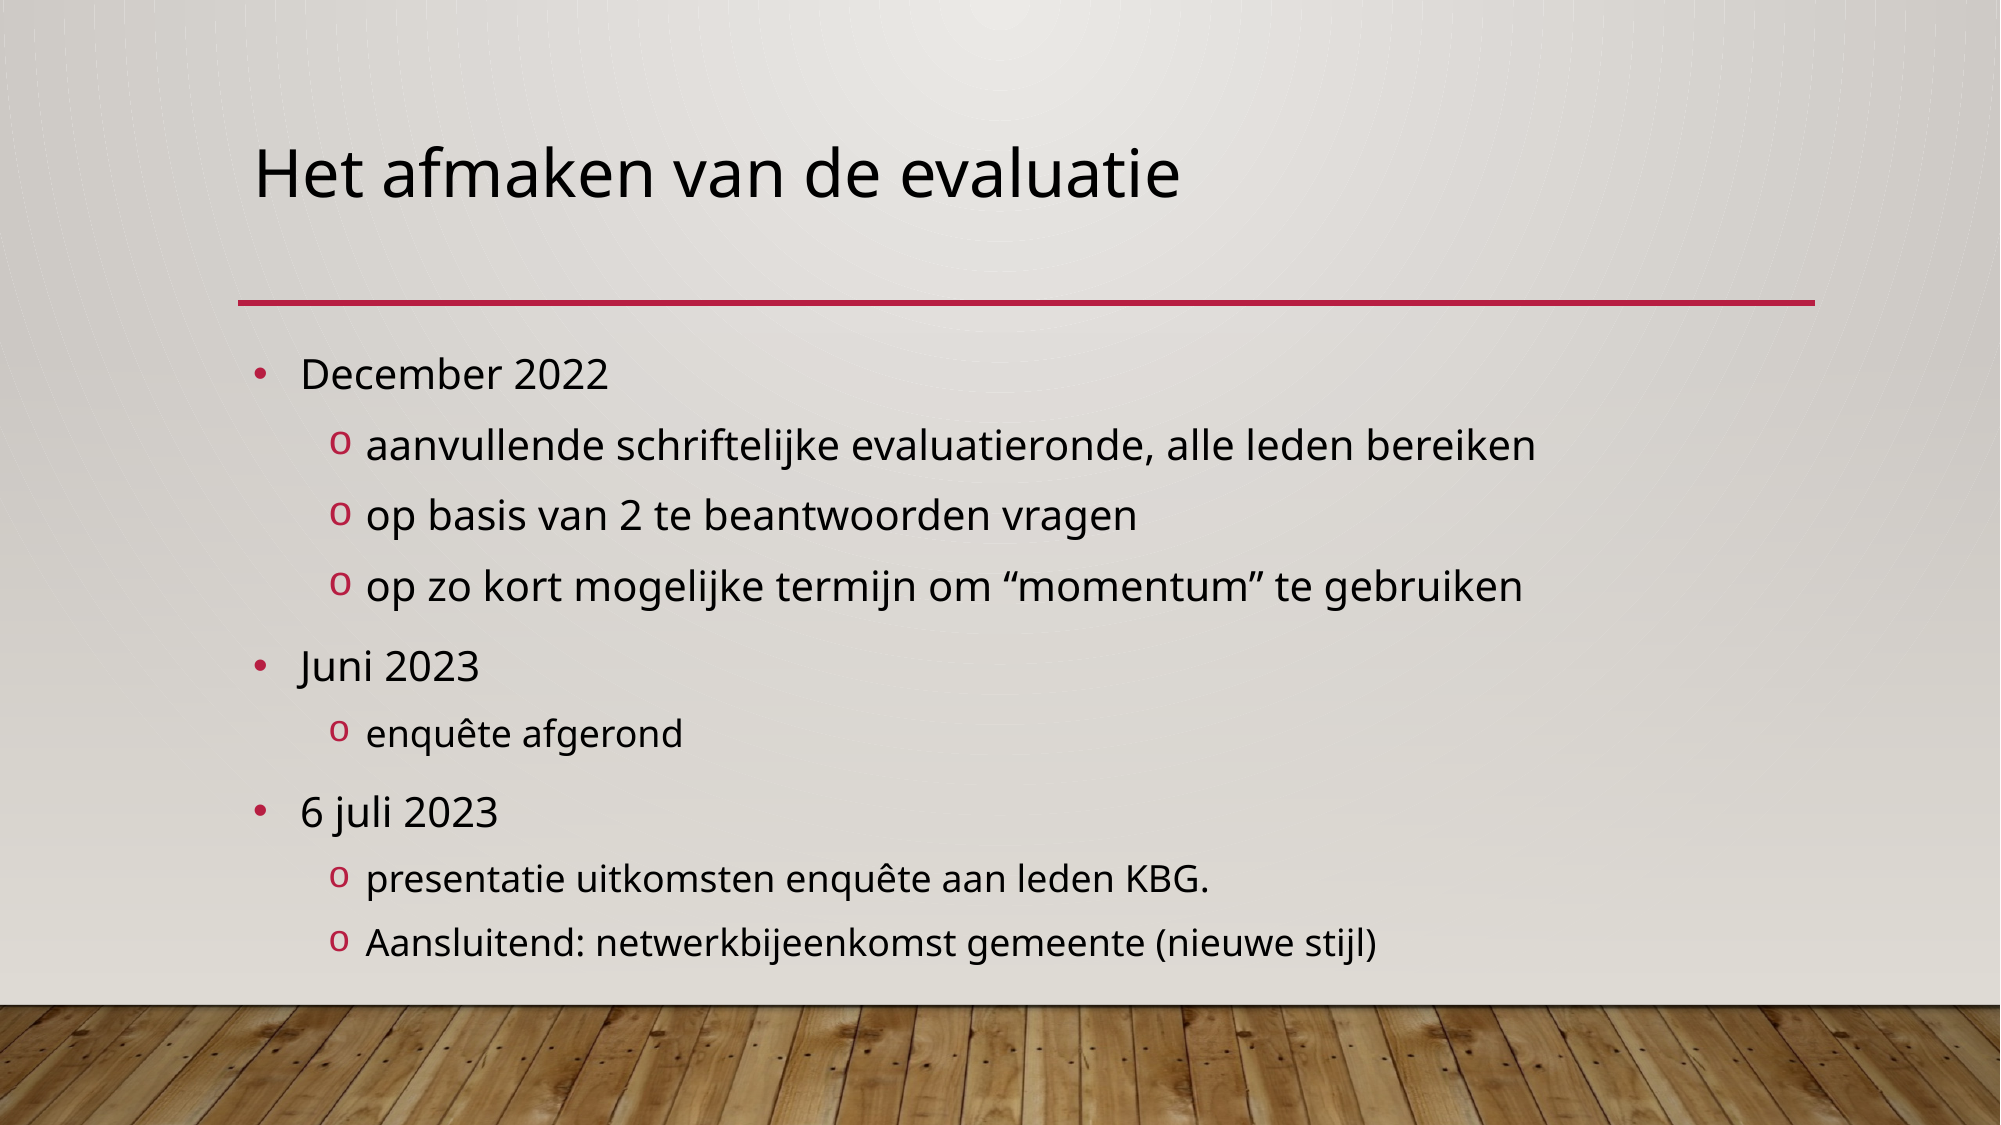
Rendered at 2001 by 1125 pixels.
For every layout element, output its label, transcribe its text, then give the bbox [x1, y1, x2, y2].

list December 2022 aanvullende schriftelijke evaluatieronde, alle leden bereiken op basis van 2 te beantwoorden vragen op zo kort mogelijke termijn om “momentum” te gebruiken Juni 2023 enquête afgerond 6 juli 2023 presentatie uitkomsten enquête aan leden KBG. Aansluitend: netwerkbijeenkomst gemeente (nieuwe stijl) [238, 330, 1814, 973]
title Het afmaken van de evaluatie [238, 131, 1814, 305]
picture [0, 1005, 2000, 1125]
